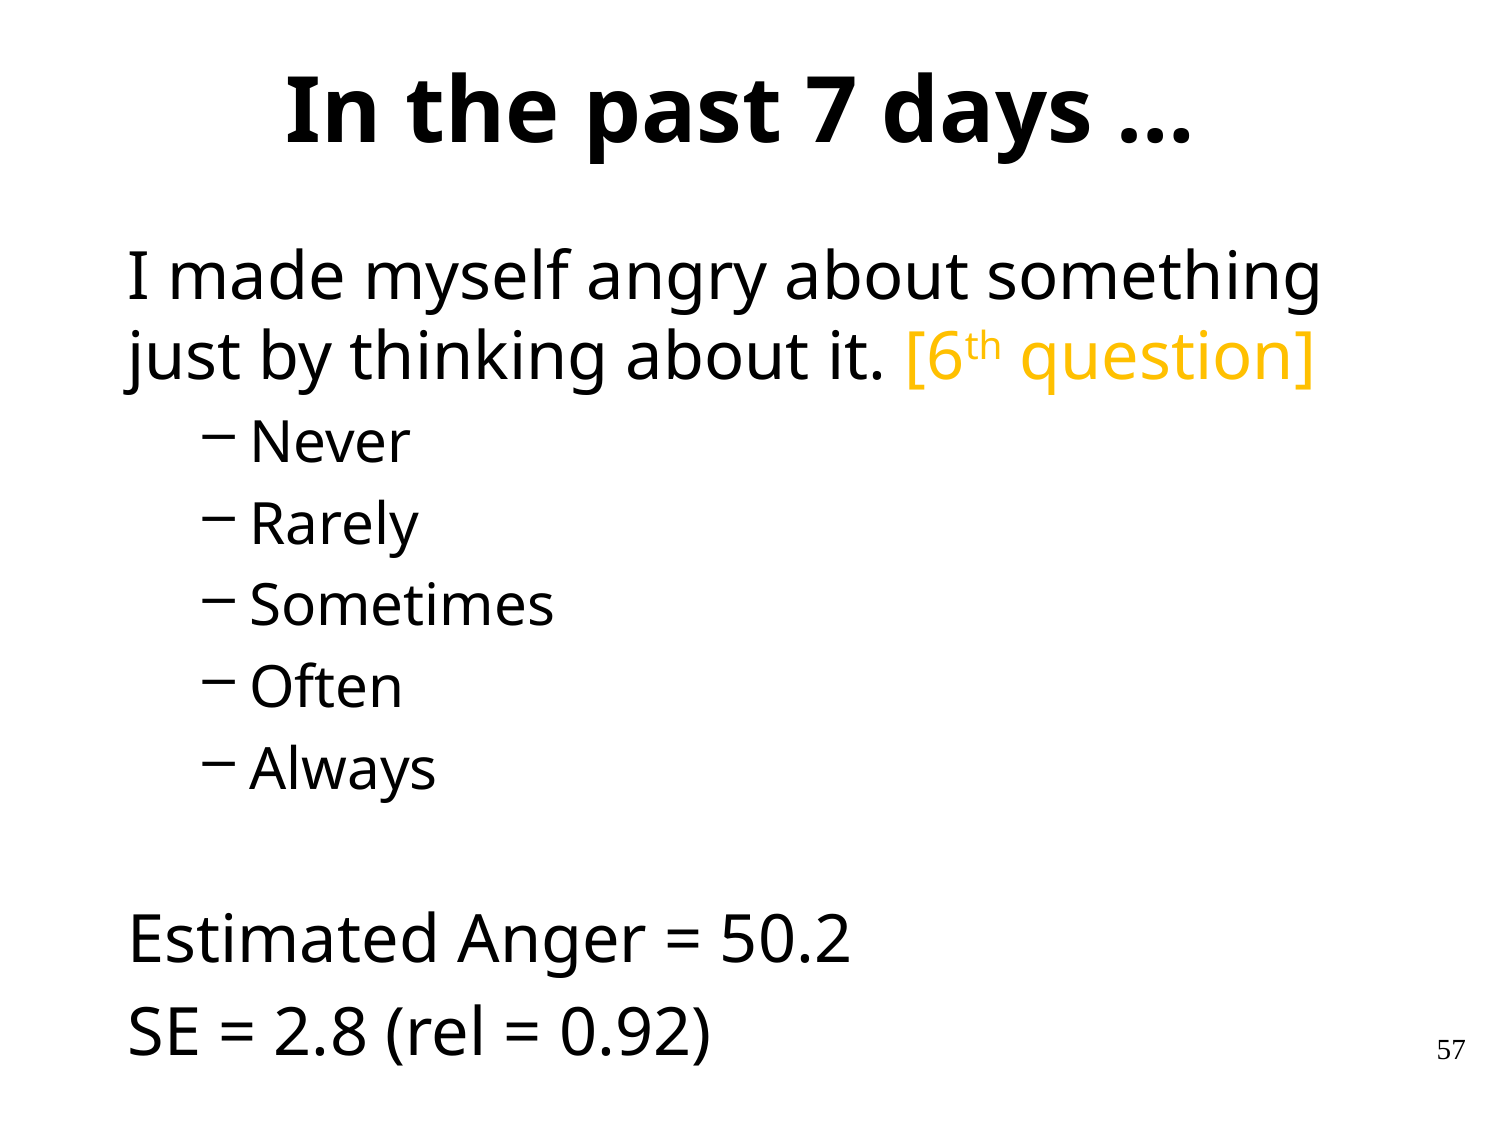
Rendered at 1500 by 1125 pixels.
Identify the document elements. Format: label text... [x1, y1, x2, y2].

slide_number 57 [1087, 1023, 1482, 1102]
title In the past 7 days … [0, 12, 1500, 201]
list I made myself angry about something just by thinking about it. [6th question] Never Rarely Sometimes Often Always Estimated Anger = 50.2 SE = 2.8 (rel = 0.92) [112, 224, 1363, 1063]
